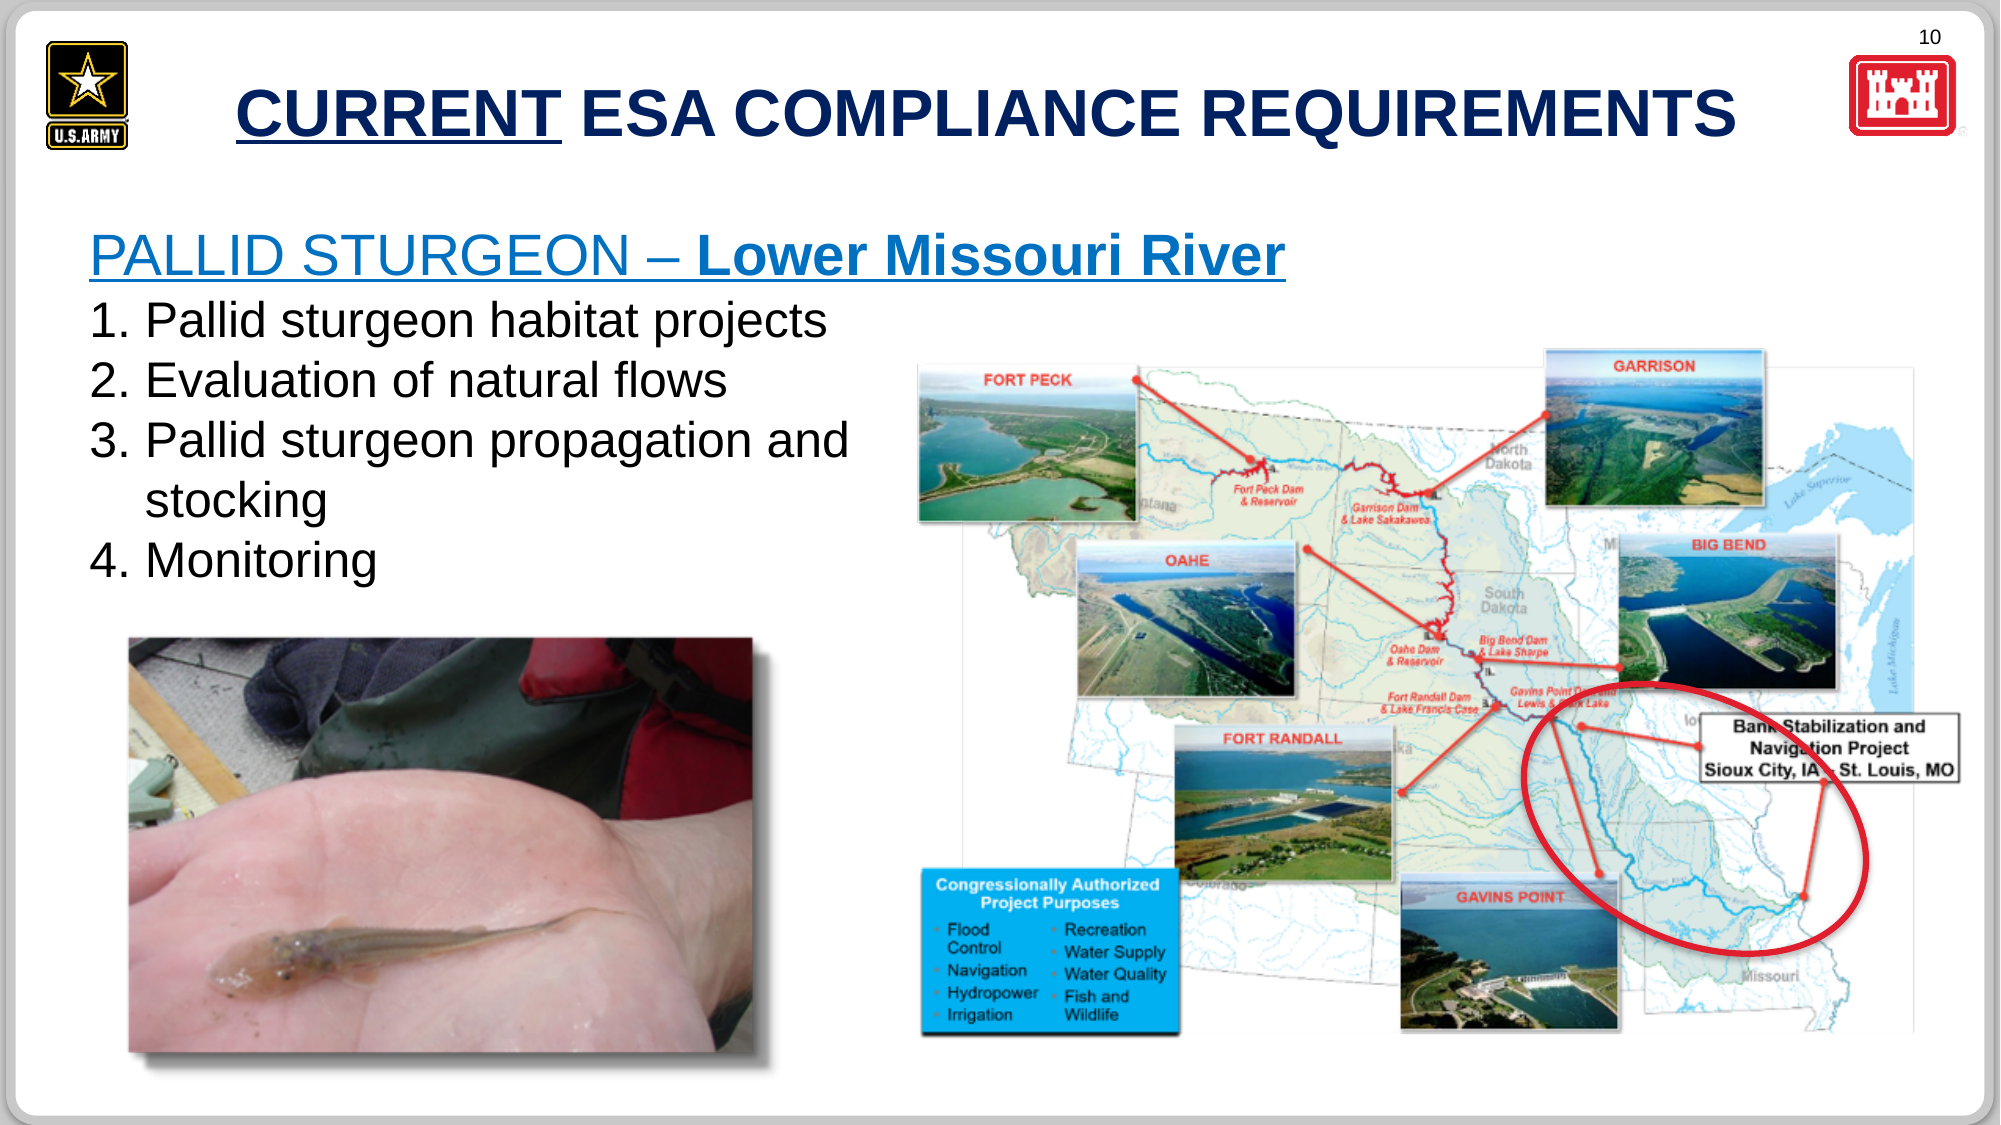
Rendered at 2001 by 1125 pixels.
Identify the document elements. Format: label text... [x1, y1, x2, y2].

title Current ESA compliance requirements [132, 44, 1843, 176]
picture [1848, 54, 1968, 137]
text_box PALLID STURGEON – Lower Missouri River 1. Pallid sturgeon habitat projects 2. Evaluation of natural flows 3. Pallid sturgeon propagation and stocking 4. Monitoring [74, 210, 1589, 595]
picture [123, 633, 794, 1094]
picture [916, 346, 1966, 1044]
picture [46, 41, 129, 150]
